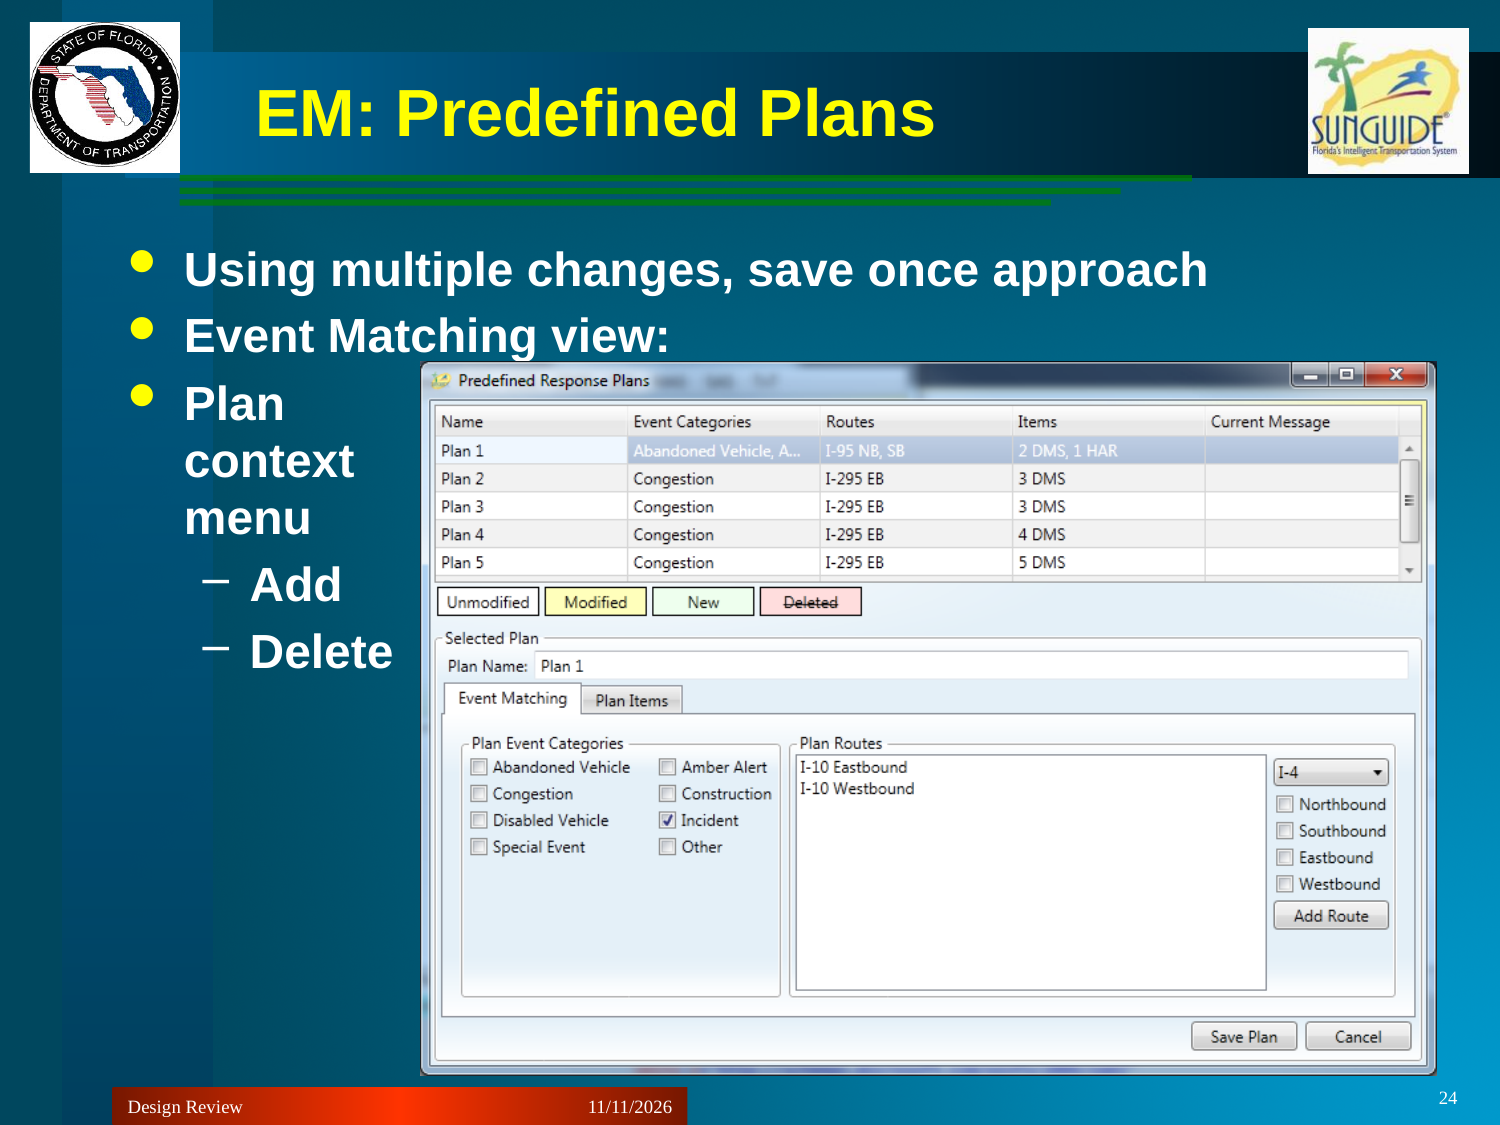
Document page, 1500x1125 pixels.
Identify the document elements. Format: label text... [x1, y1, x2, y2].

picture [1308, 29, 1469, 174]
list Using multiple changes, save once approach Event Matching view: Plan context menu Add Delete [112, 230, 1388, 1032]
picture [30, 23, 179, 172]
title EM: Predefined Plans [239, 46, 1231, 173]
footer Design Review [112, 1087, 588, 1125]
picture [421, 361, 1436, 1075]
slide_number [588, 1087, 688, 1125]
slide_number 24 [1160, 1077, 1474, 1116]
